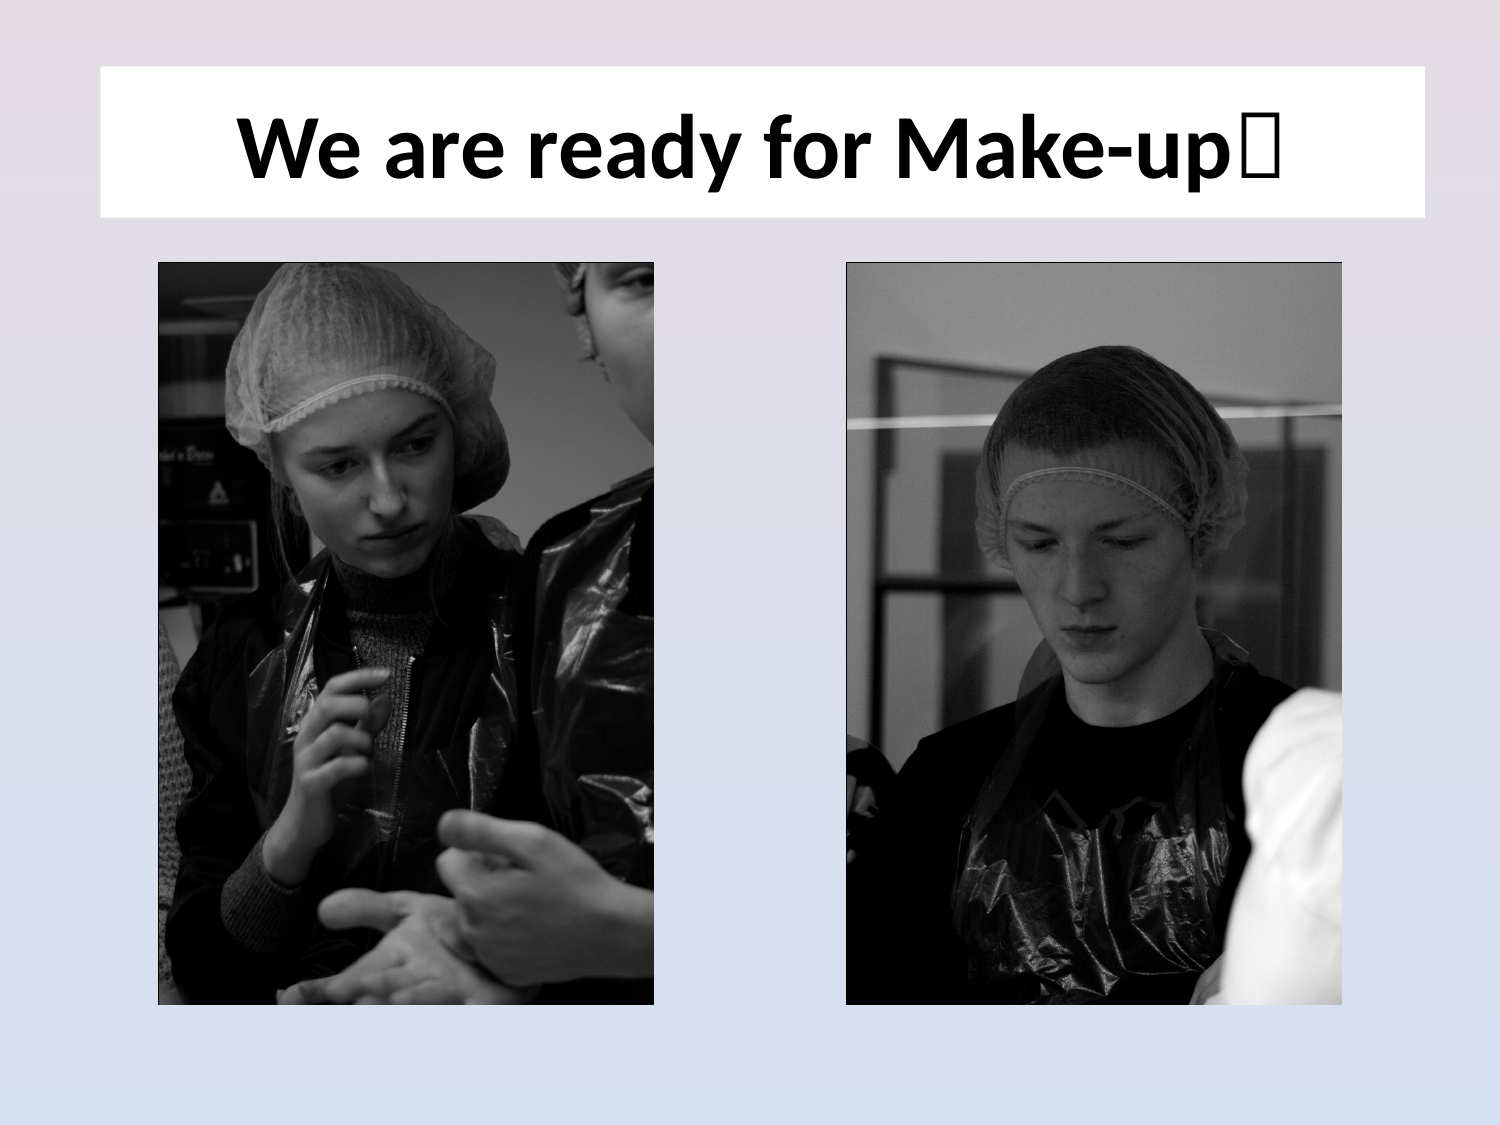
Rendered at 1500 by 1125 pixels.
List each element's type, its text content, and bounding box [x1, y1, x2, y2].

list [158, 262, 654, 1006]
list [845, 262, 1342, 1006]
title We are ready for Make-up [100, 66, 1425, 218]
